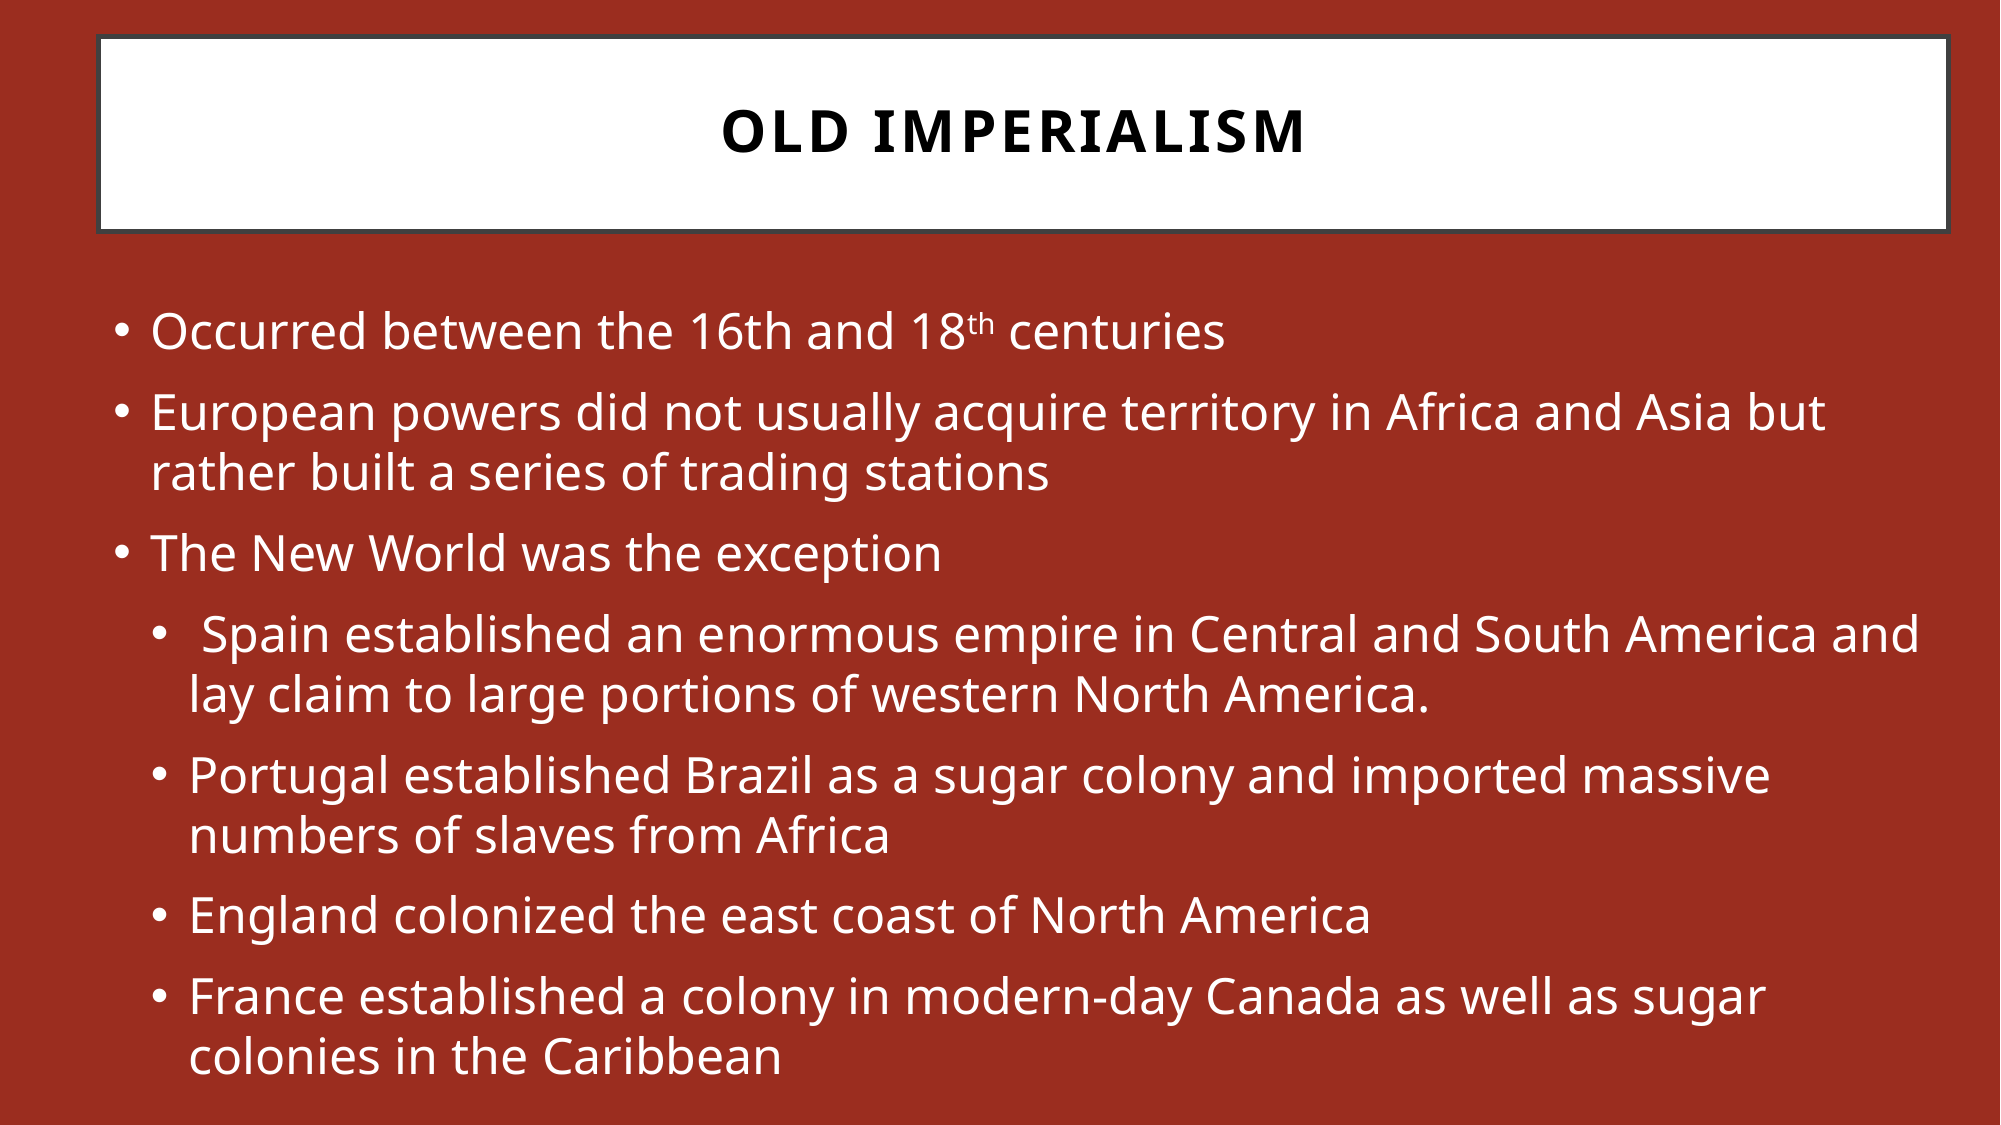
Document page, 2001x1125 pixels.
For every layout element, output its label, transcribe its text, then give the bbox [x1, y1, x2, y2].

list Occurred between the 16th and 18th centuries European powers did not usually acquire territory in Africa and Asia but rather built a series of trading stations The New World was the exception Spain established an enormous empire in Central and South America and lay claim to large portions of western North America. Portugal established Brazil as a sugar colony and imported massive numbers of slaves from Africa England colonized the east coast of North America France established a colony in modern-day Canada as well as sugar colonies in the Caribbean [98, 292, 1949, 1065]
title Old Imperialism [96, 34, 1951, 234]
